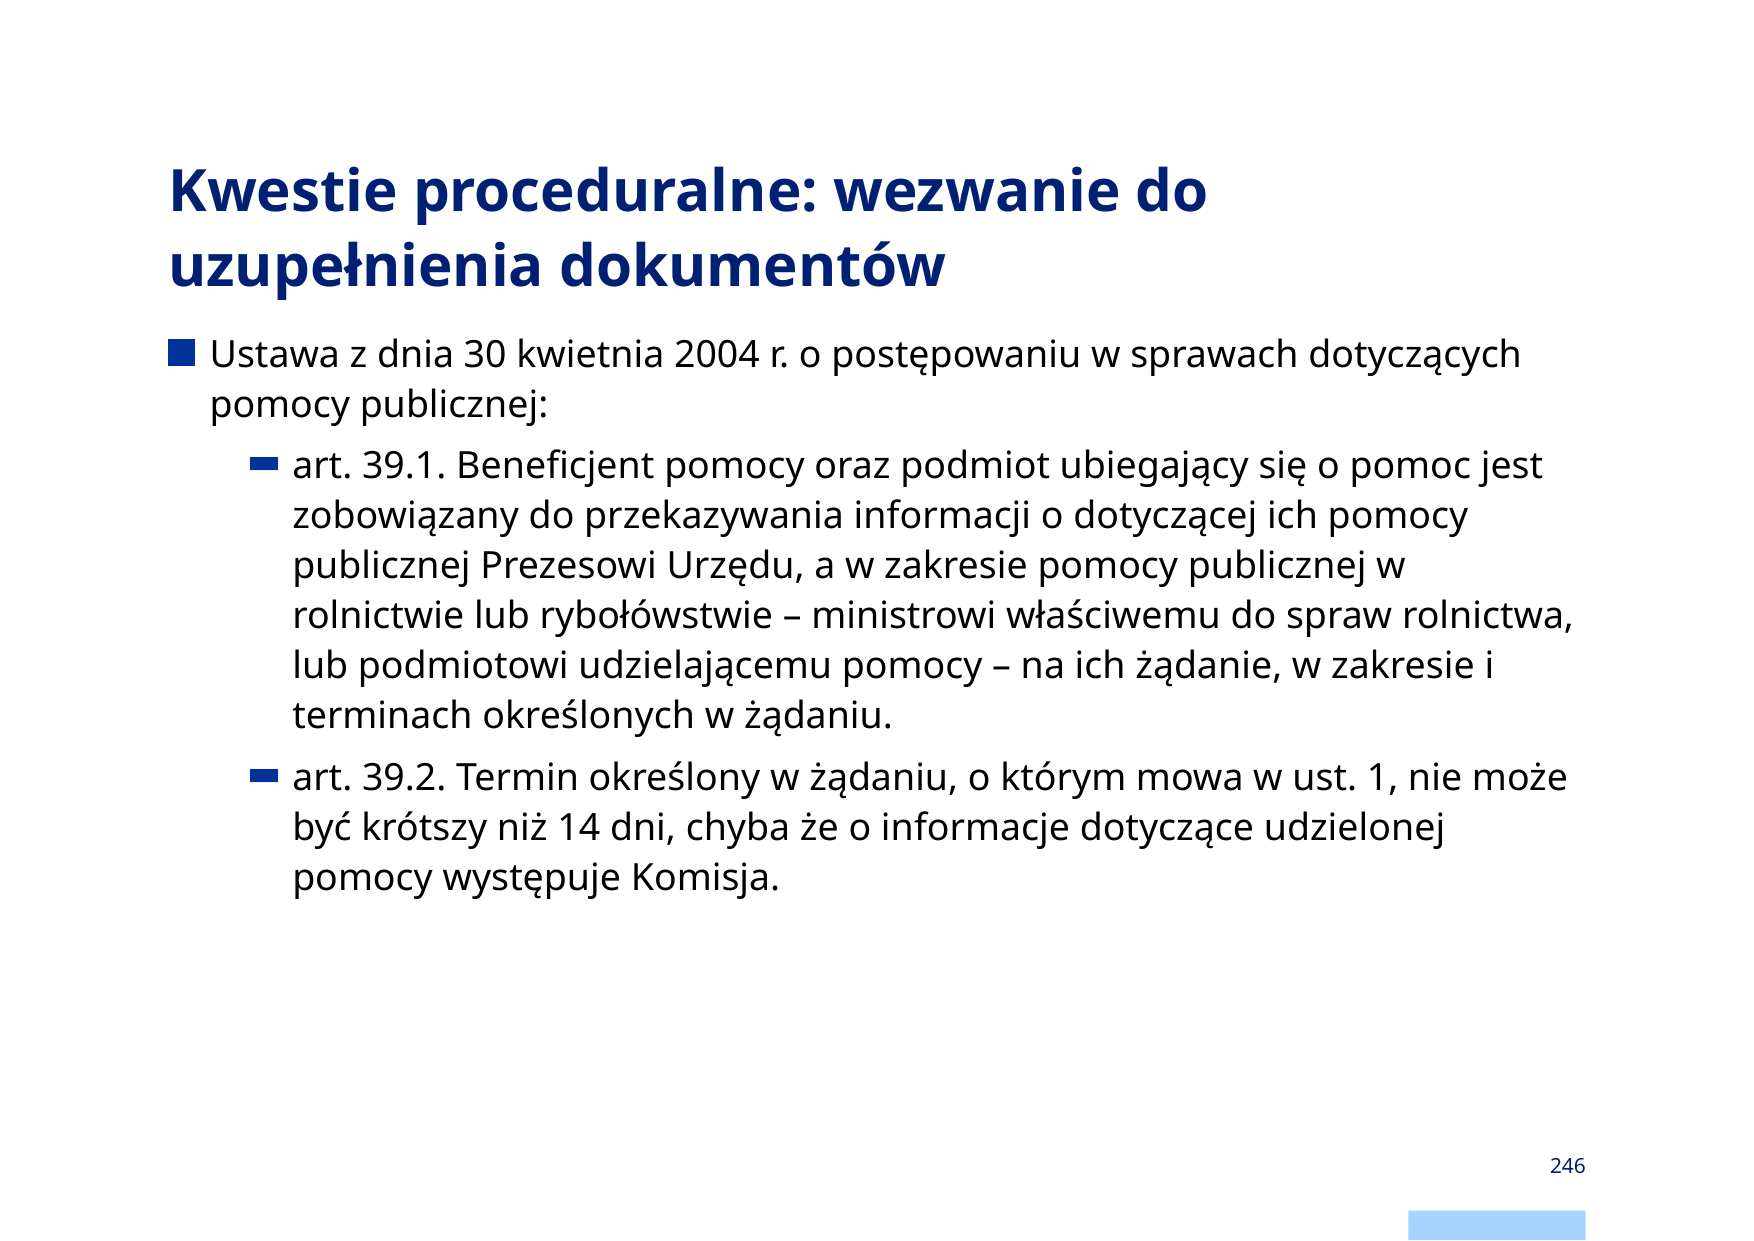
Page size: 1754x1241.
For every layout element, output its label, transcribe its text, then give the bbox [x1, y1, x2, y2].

picture [250, 762, 278, 789]
picture [250, 450, 278, 477]
title Kwestie proceduralne: wezwanie do uzupełnienia dokumentów [168, 147, 1586, 324]
list Ustawa z dnia 30 kwietnia 2004 r. o postępowaniu w sprawach dotyczących pomocy publicznej: art. 39.1. Beneficjent pomocy oraz podmiot ubiegający się o pomoc jest zobowiązany do przekazywania informacji o dotyczącej ich pomocy publicznej Prezesowi Urzędu, a w zakresie pomocy publicznej w rolnictwie lub rybołówstwie – ministrowi właściwemu do spraw rolnictwa, lub podmiotowi udzielającemu pomocy – na ich żądanie, w zakresie i terminach określonych w żądaniu. art. 39.2. Termin określony w żądaniu, o którym mowa w ust. 1, nie może być krótszy niż 14 dni, chyba że o informacje dotyczące udzielonej pomocy występuje Komisja. [168, 324, 1586, 1093]
slide_number 246 [1408, 1151, 1586, 1182]
picture [168, 339, 195, 366]
